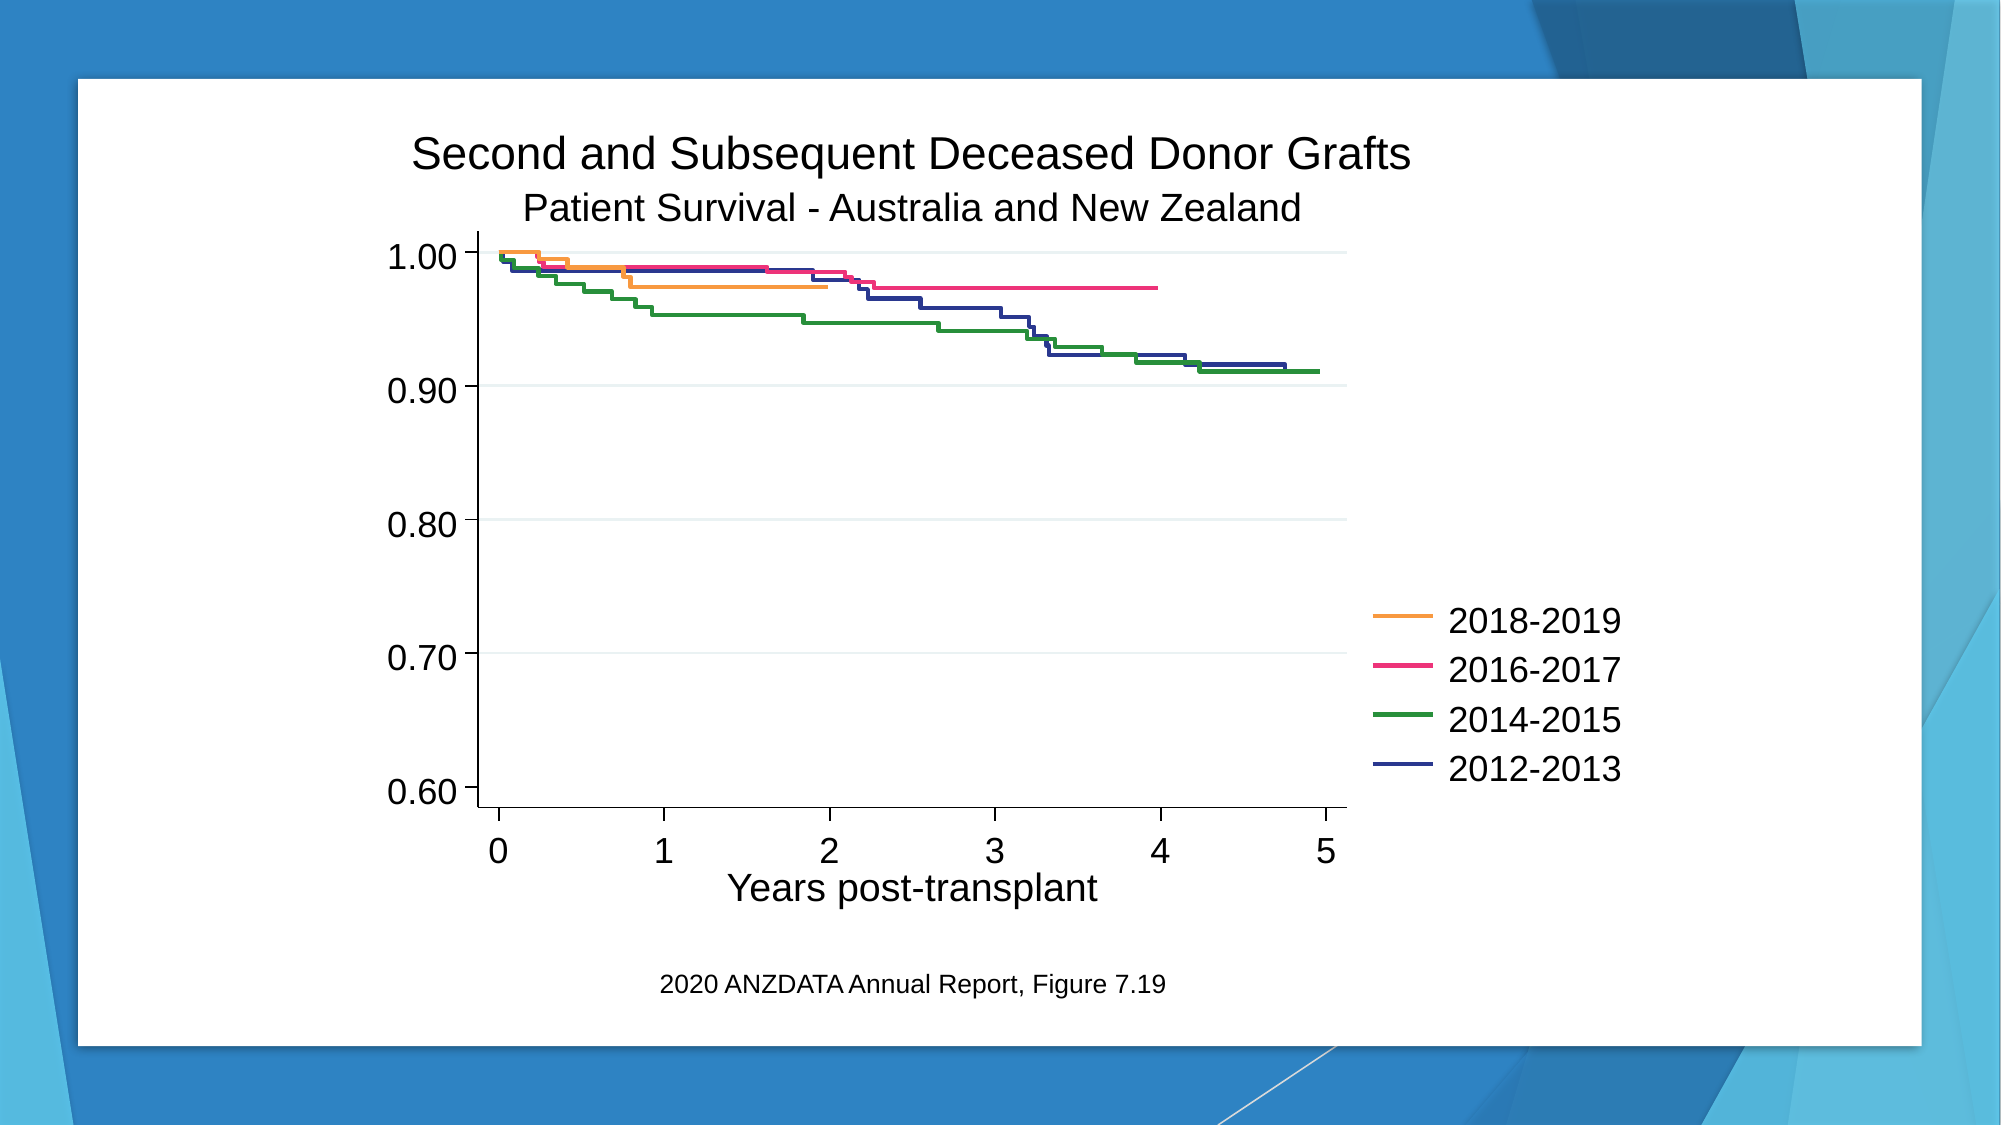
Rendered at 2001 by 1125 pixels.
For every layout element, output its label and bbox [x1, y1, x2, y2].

text_box [0, 0, 2000, 1125]
picture [349, 89, 1650, 1036]
